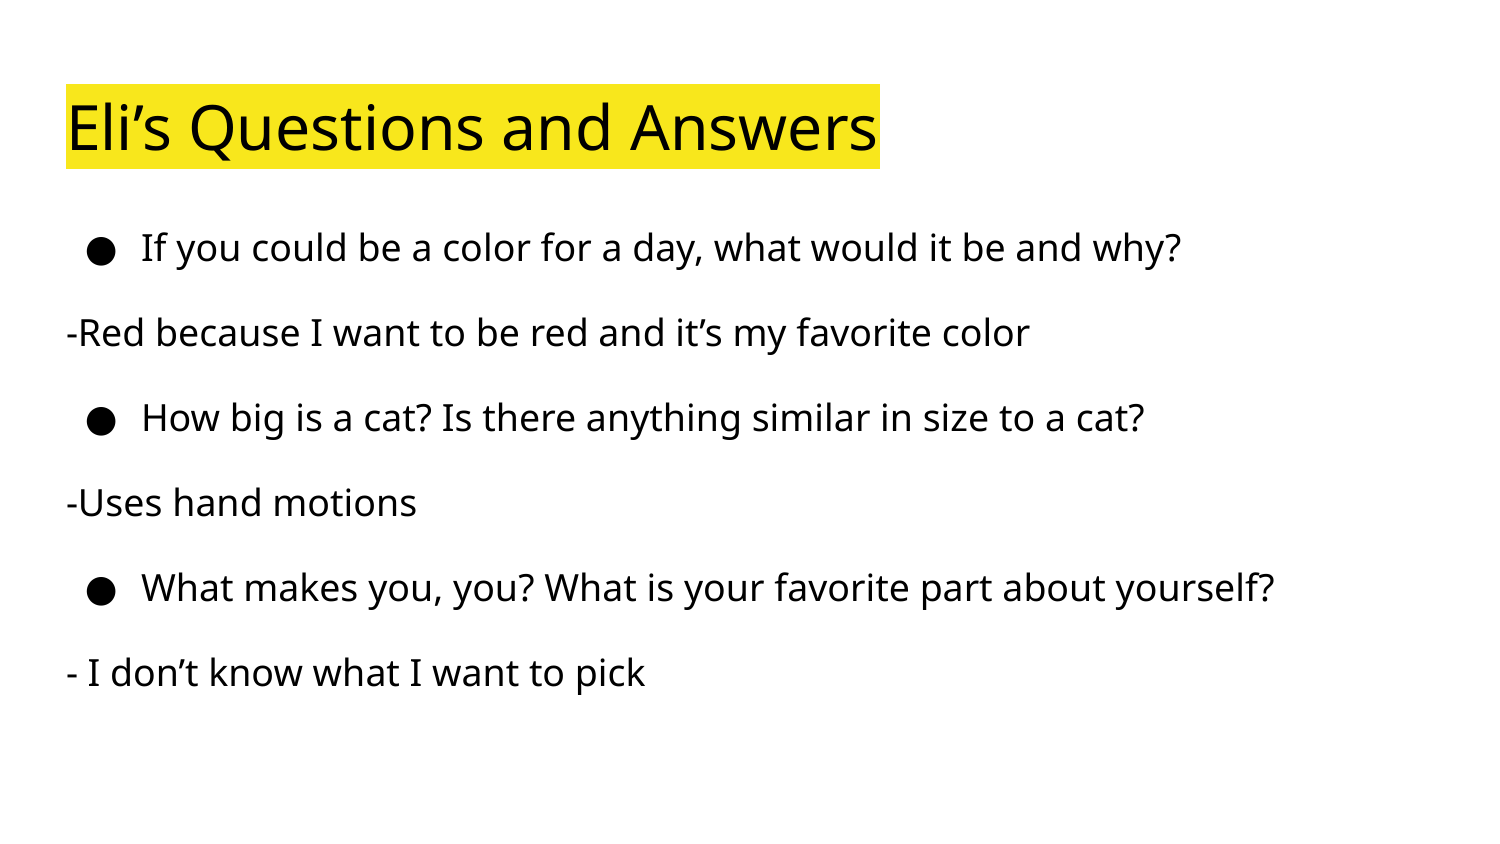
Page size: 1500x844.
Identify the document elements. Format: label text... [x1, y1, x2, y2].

title Eli’s Questions and Answers [51, 72, 1449, 167]
list If you could be a color for a day, what would it be and why? -Red because I want to be red and it’s my favorite color How big is a cat? Is there anything similar in size to a cat? -Uses hand motions What makes you, you? What is your favorite part about yourself? - I don’t know what I want to pick [51, 202, 1449, 750]
